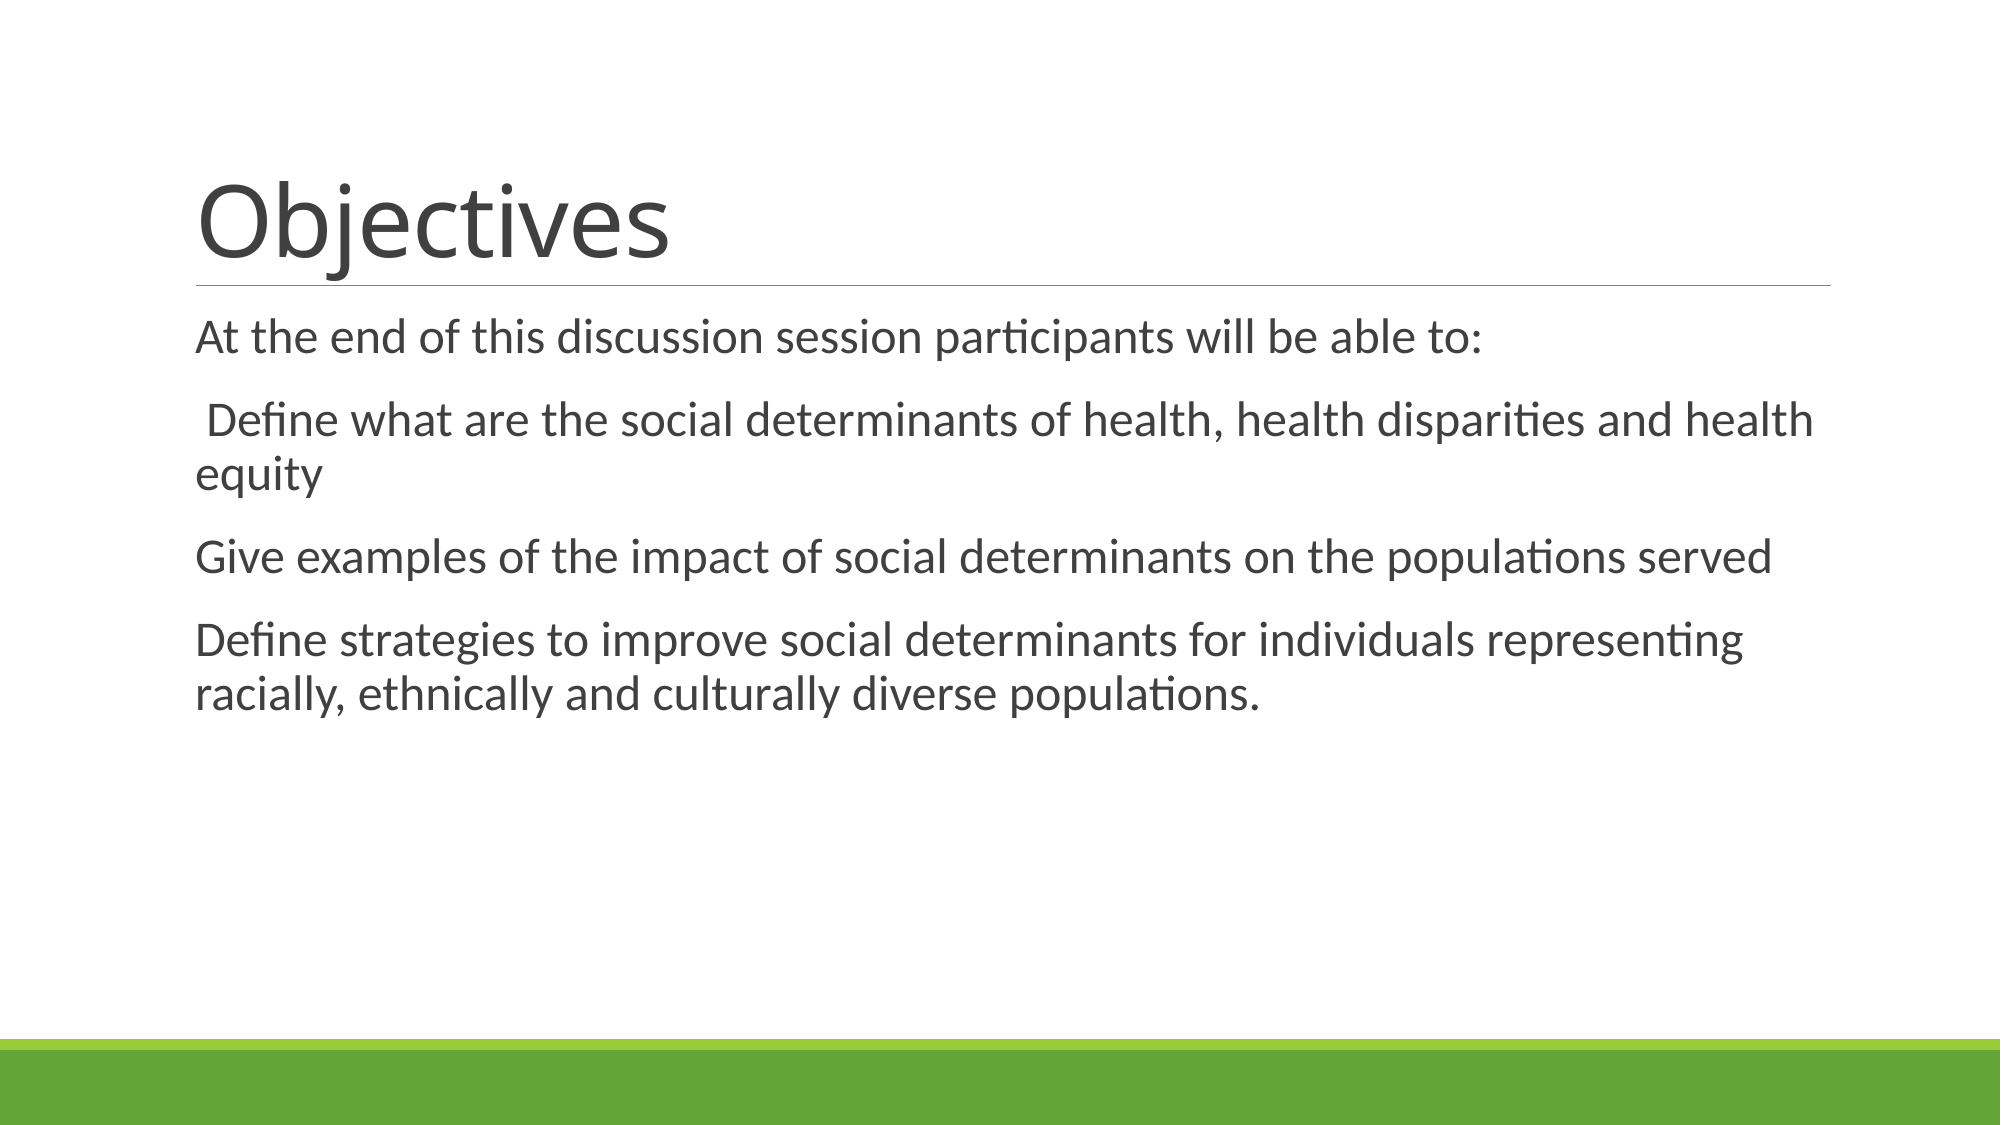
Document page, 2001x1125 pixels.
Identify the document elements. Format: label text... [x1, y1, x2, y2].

title Objectives [180, 47, 1830, 285]
list At the end of this discussion session participants will be able to: Define what are the social determinants of health, health disparities and health equity Give examples of the impact of social determinants on the populations served Define strategies to improve social determinants for individuals representing racially, ethnically and culturally diverse populations. [180, 302, 1830, 963]
